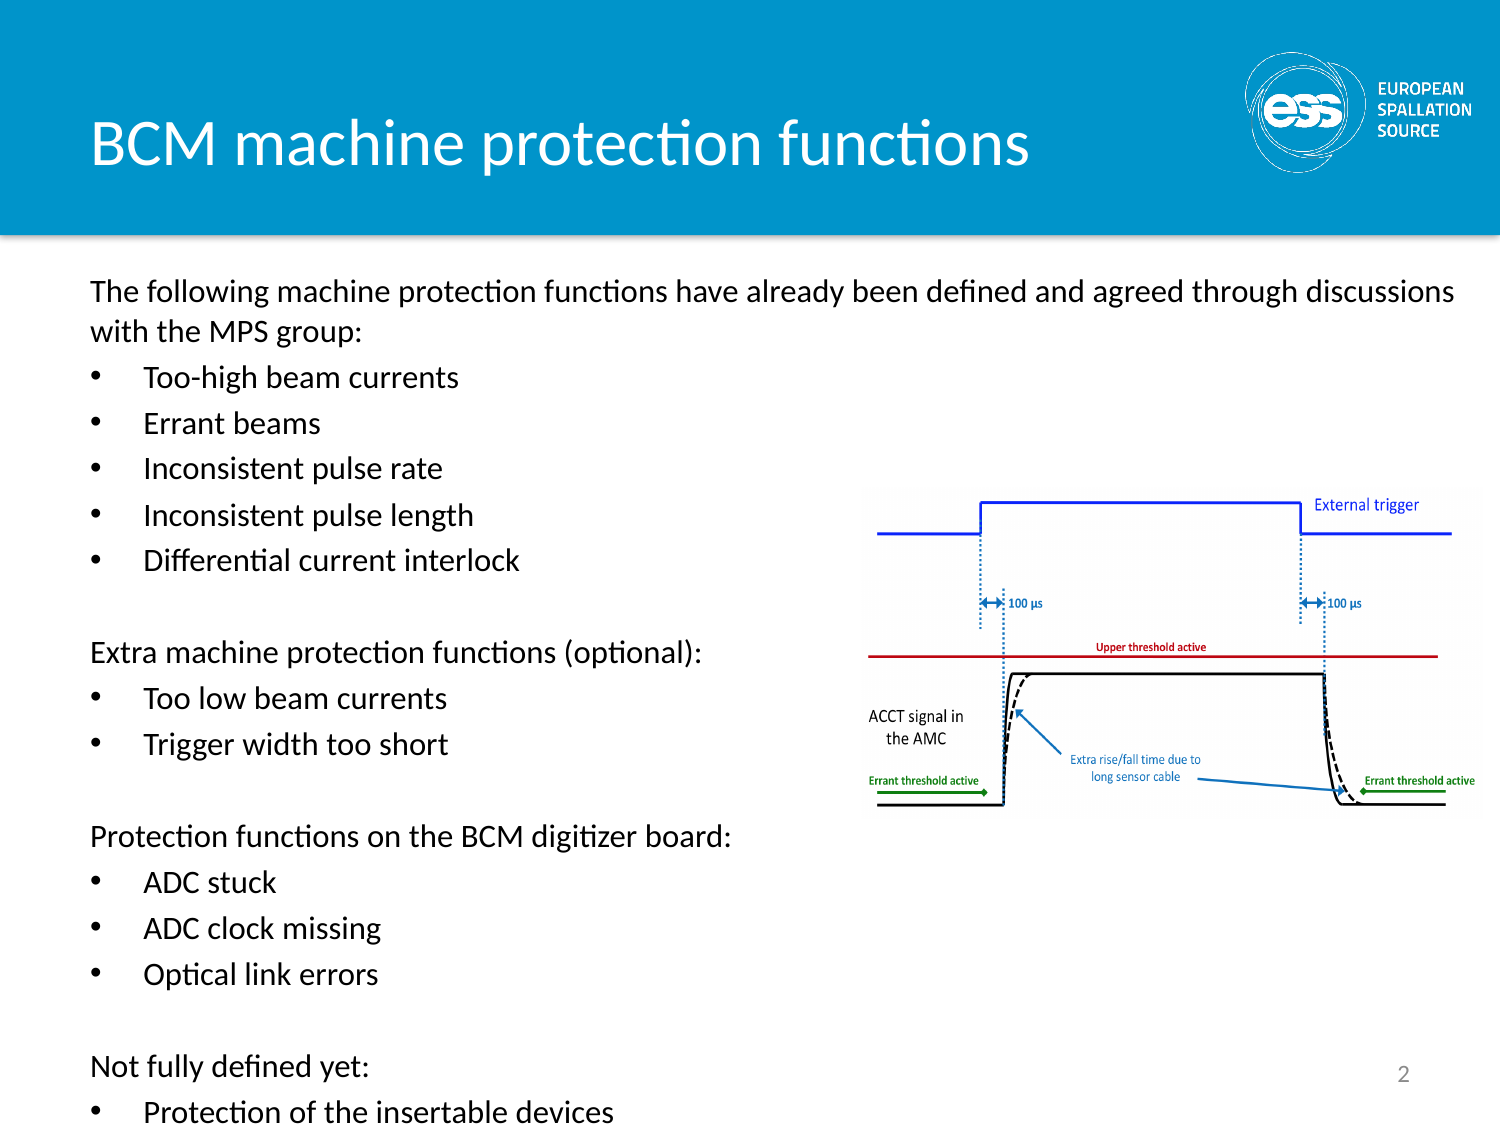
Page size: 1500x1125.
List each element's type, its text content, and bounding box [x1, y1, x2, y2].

picture [1432, 125, 1438, 136]
picture [1409, 104, 1415, 115]
picture [1400, 83, 1407, 94]
picture [1436, 104, 1444, 115]
picture [1423, 83, 1430, 94]
picture [1422, 125, 1428, 134]
picture [860, 487, 1483, 819]
title BCM machine protection functions [75, 45, 1247, 233]
picture [1443, 86, 1450, 93]
picture [1379, 83, 1385, 94]
picture [1389, 104, 1393, 115]
picture [1418, 104, 1423, 115]
list The following machine protection functions have already been defined and agreed through discussions with the MPS group: Too-high beam currents Errant beams Inconsistent pulse rate Inconsistent pulse length Differential current interlock Extra machine protection functions (optional): Too low beam currents Trigger width too short Protection functions on the BCM digitizer board: ADC stuck ADC clock missing Optical link errors Not fully defined yet: Protection of the insertable devices [75, 262, 1483, 1125]
slide_number 2 [1074, 1042, 1425, 1103]
picture [1264, 94, 1342, 127]
picture [1454, 83, 1458, 94]
picture [1398, 109, 1406, 115]
